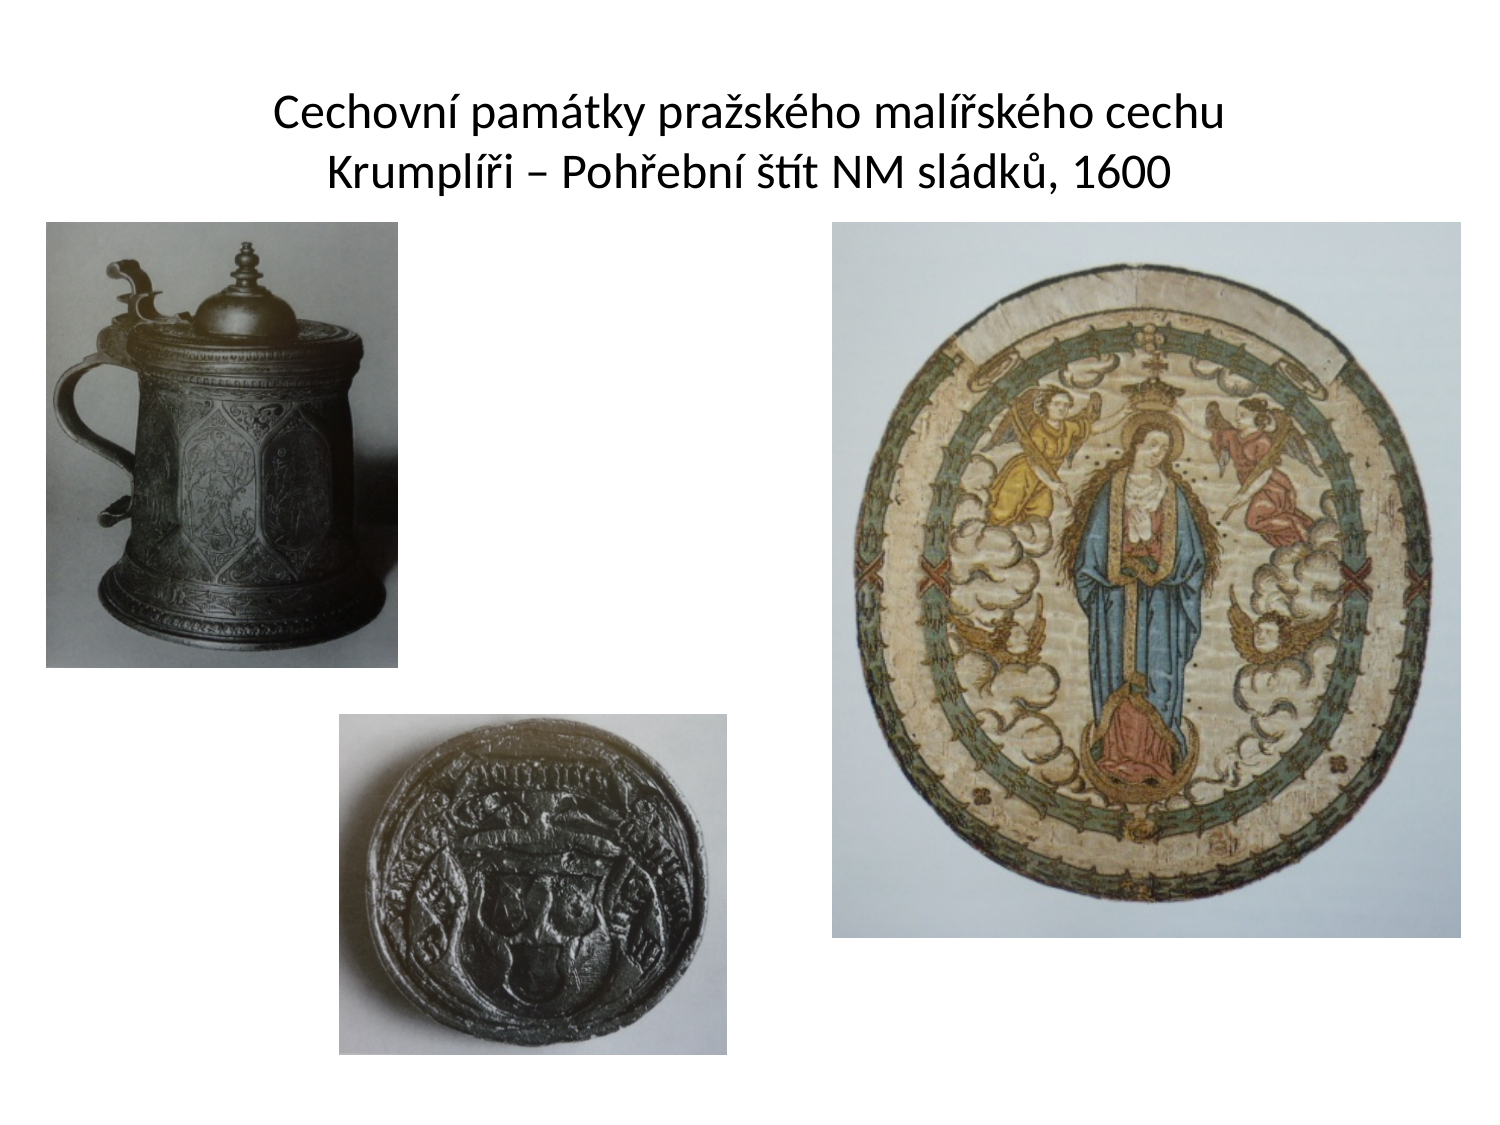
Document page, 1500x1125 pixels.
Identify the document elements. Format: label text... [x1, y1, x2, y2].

picture [339, 714, 727, 1056]
title Cechovní památky pražského malířského cechu Krumplíři – Pohřební štít NM sládků, 1600 [75, 45, 1425, 233]
picture [831, 222, 1461, 938]
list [46, 222, 398, 669]
